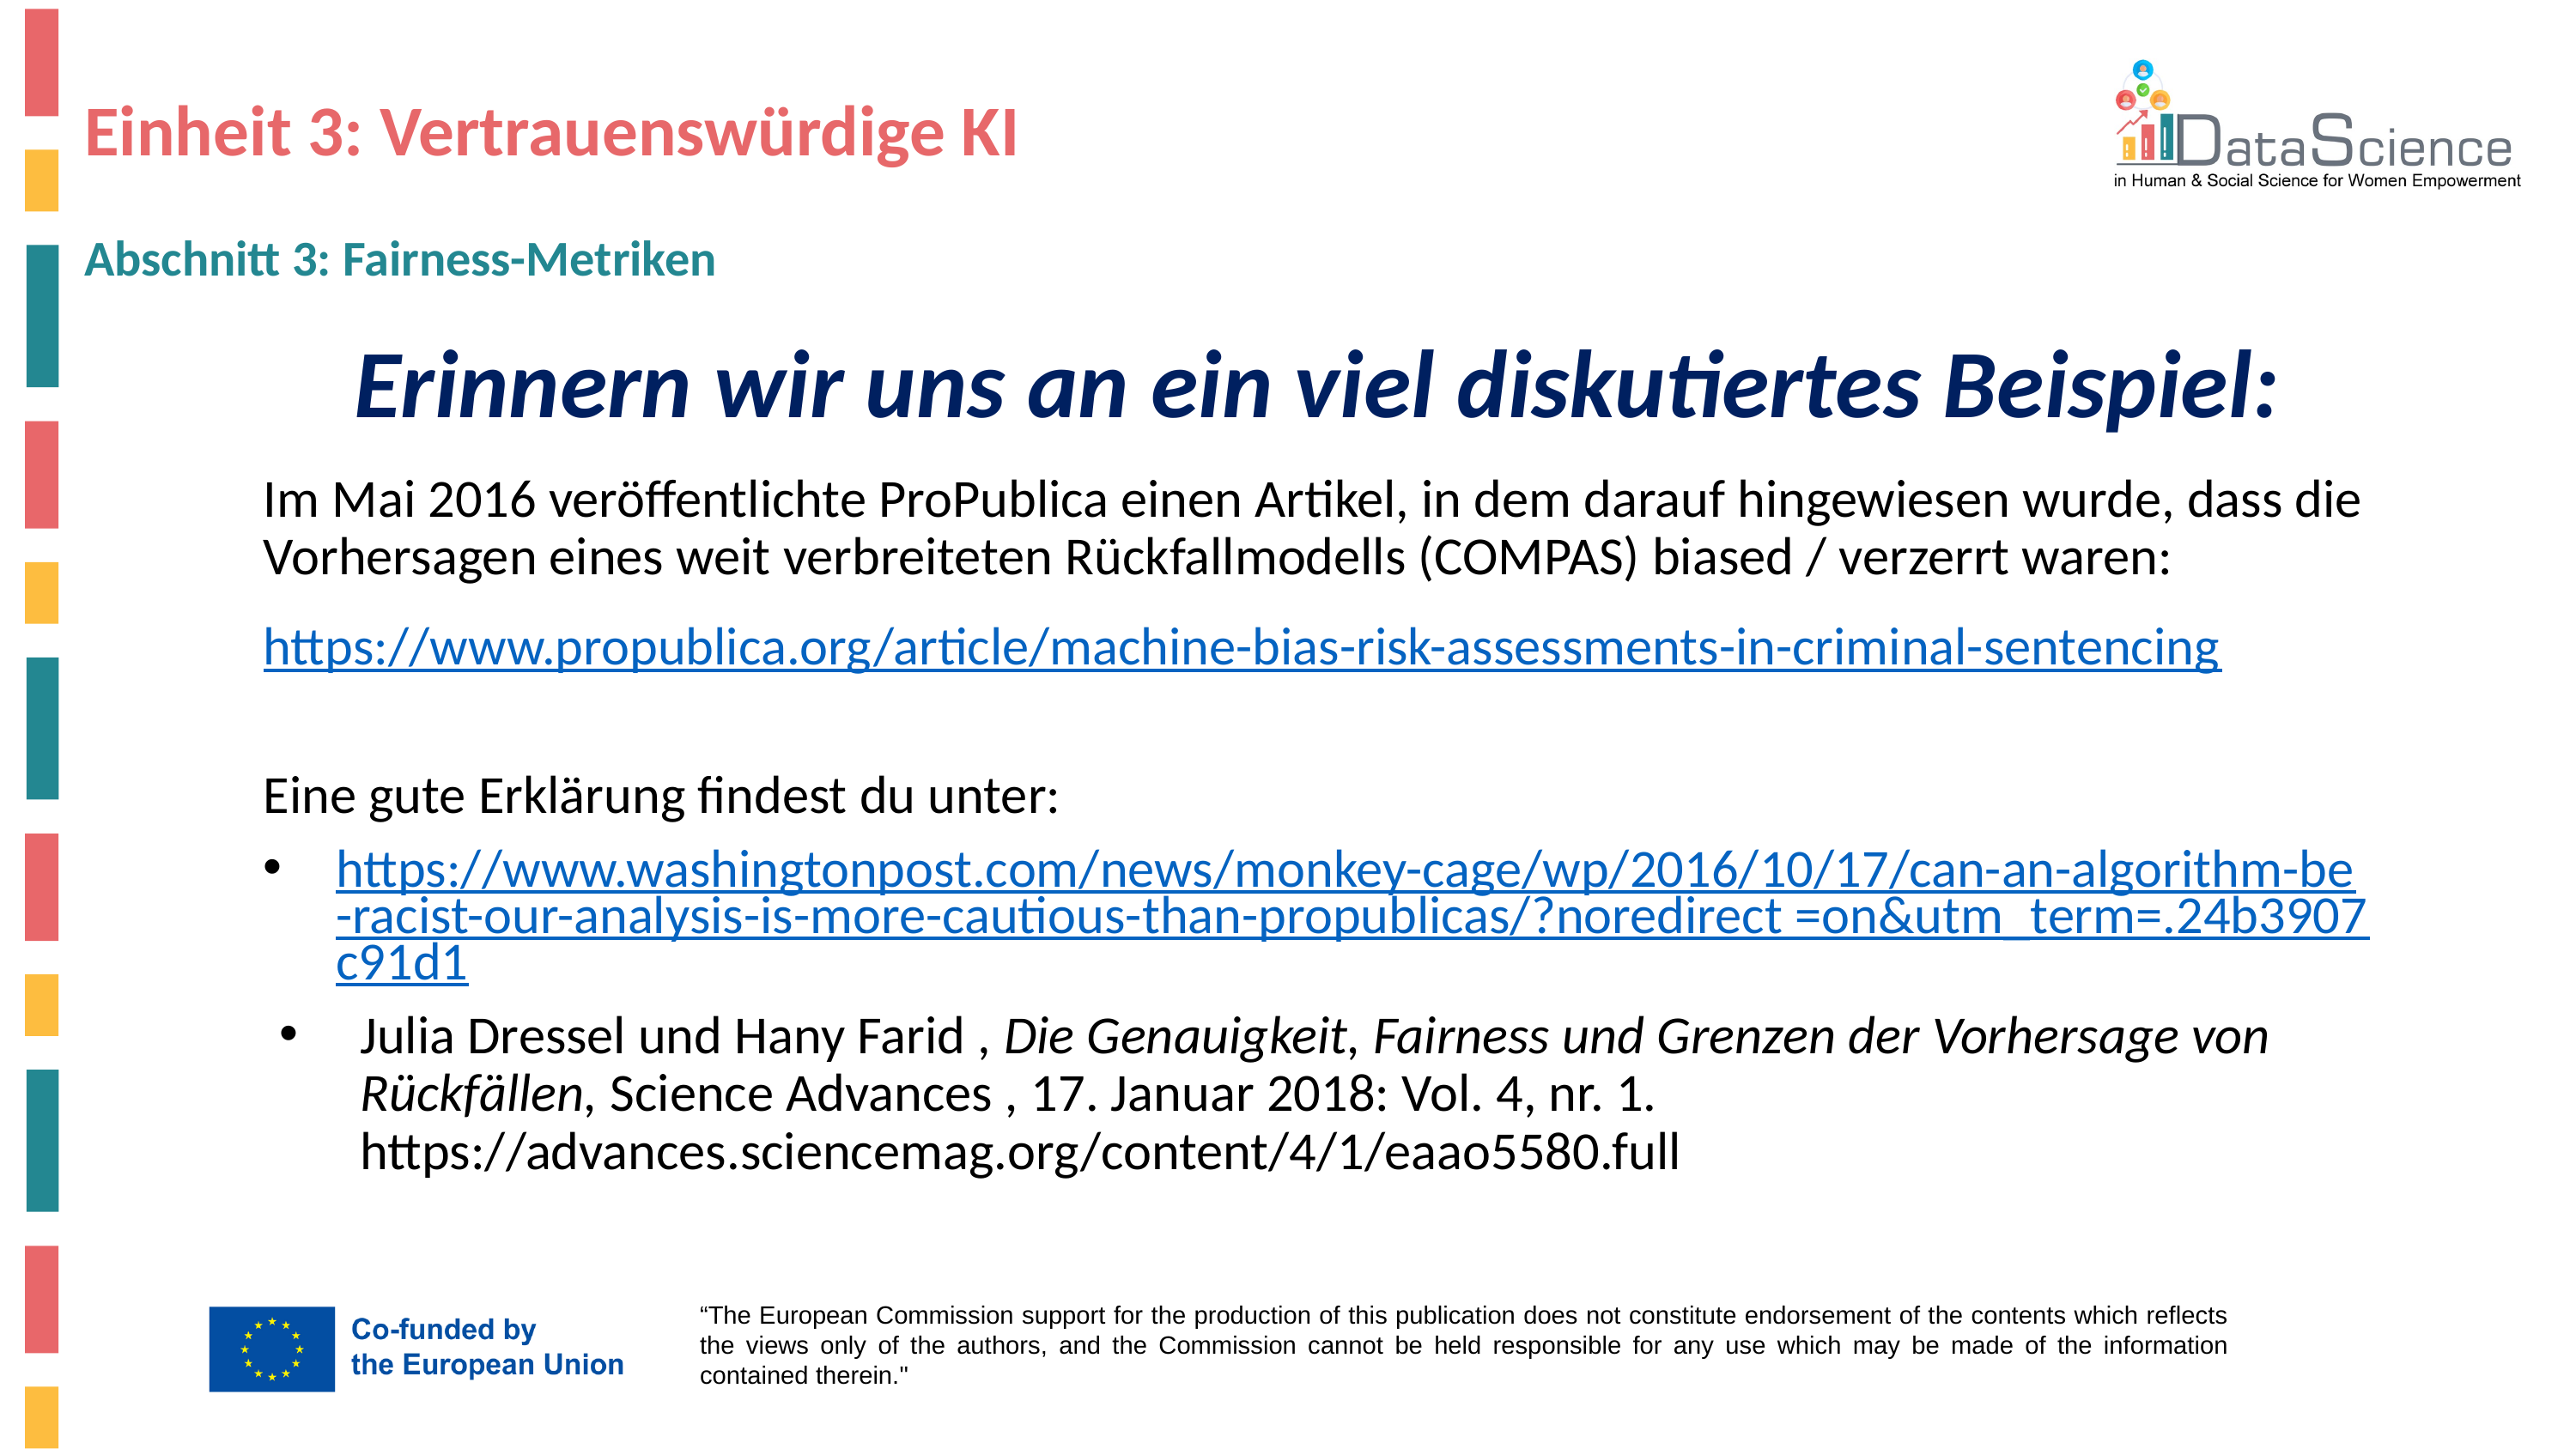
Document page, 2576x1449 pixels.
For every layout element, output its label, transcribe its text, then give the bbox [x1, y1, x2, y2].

list Erinnern wir uns an ein viel diskutiertes Beispiel: Im Mai 2016 veröffentlichte ProPublica einen Artikel, in dem darauf hingewiesen wurde, dass die Vorhersagen eines weit verbreiteten Rückfallmodells (COMPAS) biased / verzerrt waren: https://www.propublica.org/article/machine-bias-risk-assessments-in-criminal-sentencing Eine gute Erklärung findest du unter: https://www.washingtonpost.com/news/monkey-cage/wp/2016/10/17/can-an-algorithm-be-racist-our-analysis-is-more-cautious-than-propublicas/?noredirect =on&utm_term=.24b3907c91d1 Julia Dressel und Hany Farid , Die Genauigkeit, Fairness und Grenzen der Vorhersage von Rückfällen, Science Advances , 17. Januar 2018: Vol. 4, nr. 1. https://advances.sciencemag.org/content/4/1/eaao5580.full [244, 324, 2391, 1359]
picture [204, 1301, 655, 1397]
picture [2114, 58, 2522, 191]
title Einheit 3: Vertrauenswürdige KI [71, 88, 1229, 188]
text_box Abschnitt 3: Fairness-Metriken [71, 219, 1486, 293]
